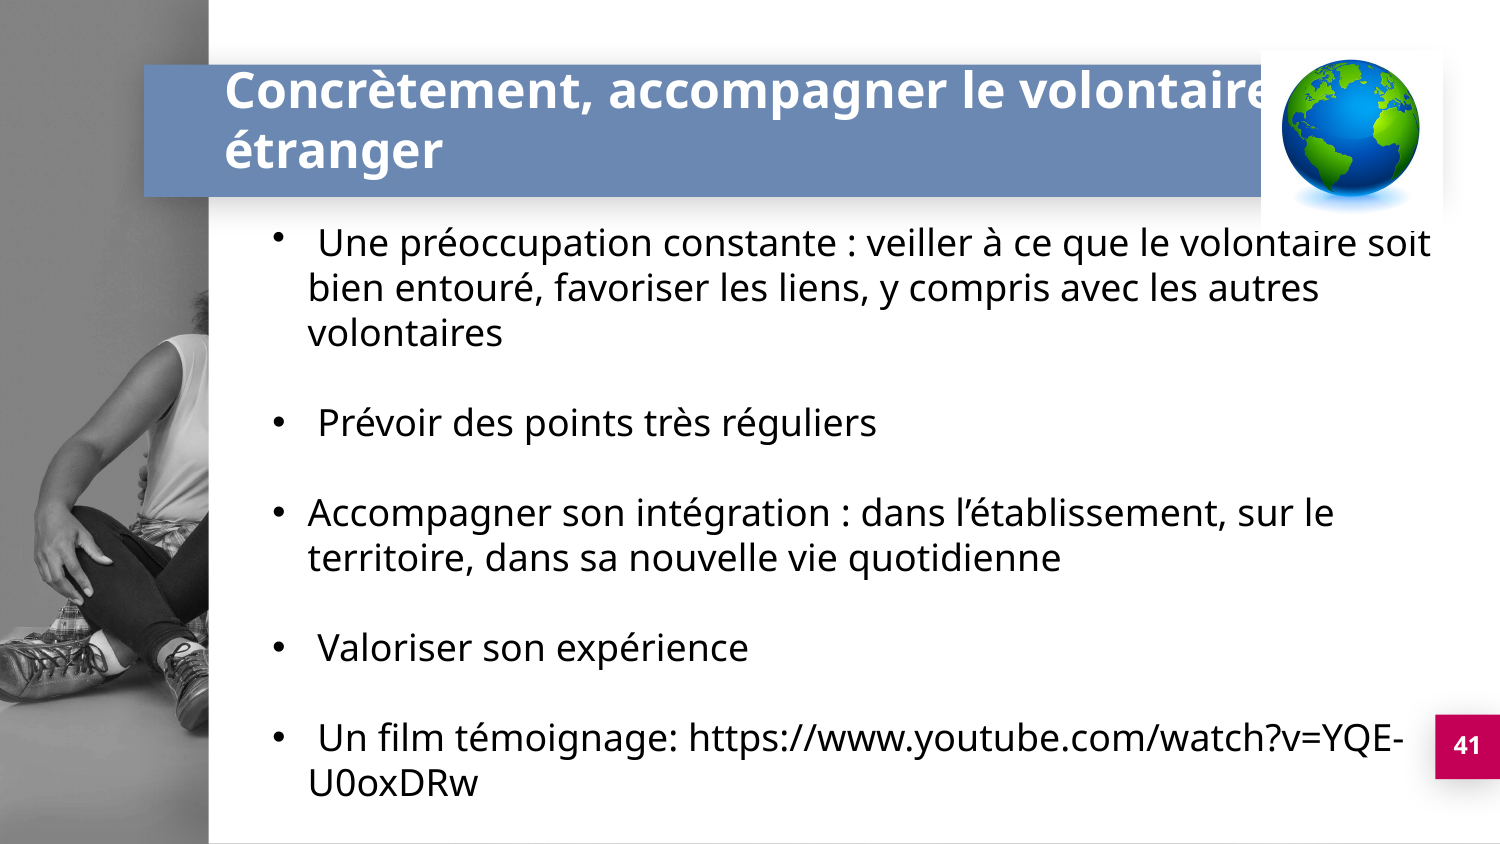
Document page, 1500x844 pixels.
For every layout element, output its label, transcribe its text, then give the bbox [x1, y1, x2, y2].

title Concrètement, accompagner le volontaire étranger [209, 81, 1256, 215]
picture [1261, 49, 1443, 231]
slide_number 41 [1454, 714, 1500, 780]
picture [0, 0, 208, 844]
text_box Une préoccupation constante : veiller à ce que le volontaire soit bien entouré, favoriser les liens, y compris avec les autres volontaires Prévoir des points très réguliers Accompagner son intégration : dans l’établissement, sur le territoire, dans sa nouvelle vie quotidienne Valoriser son expérience Un film témoignage: https://www.youtube.com/watch?v=YQE-U0oxDRw Des ressources disponibles aussi auprès du Red [222, 211, 1454, 844]
